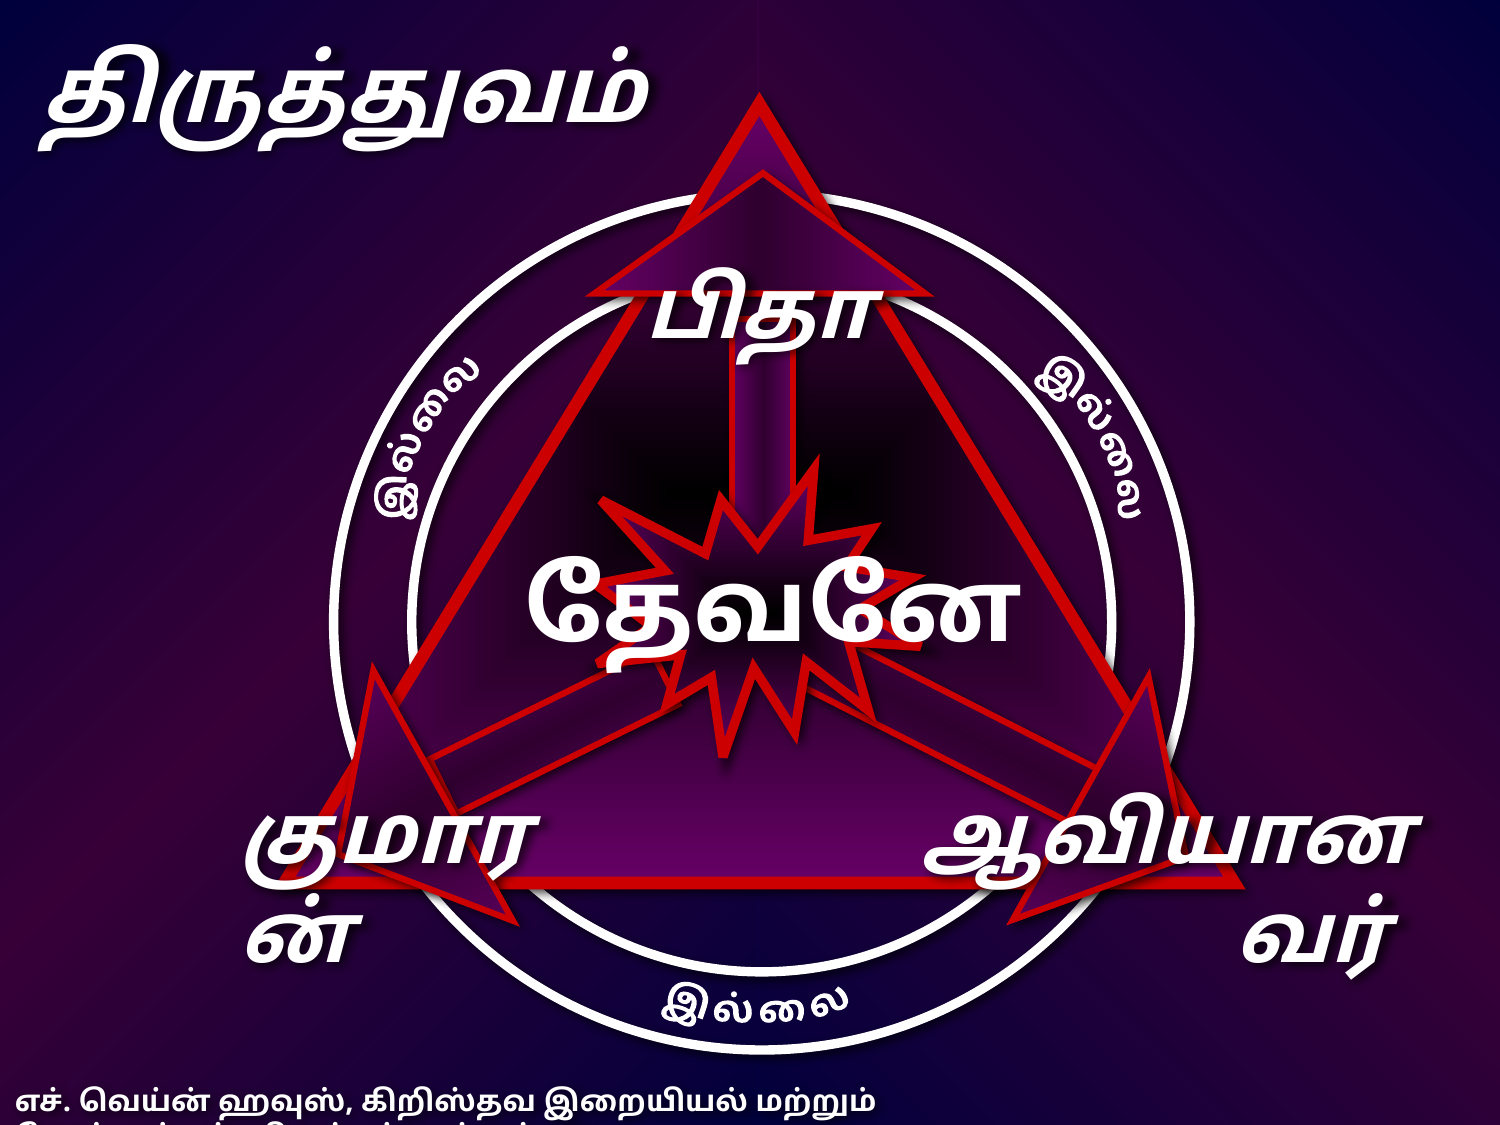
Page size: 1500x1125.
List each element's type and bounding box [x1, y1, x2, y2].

text_box [333, 193, 1191, 1051]
text_box [595, 469, 921, 758]
text_box [0, 0, 1500, 1125]
